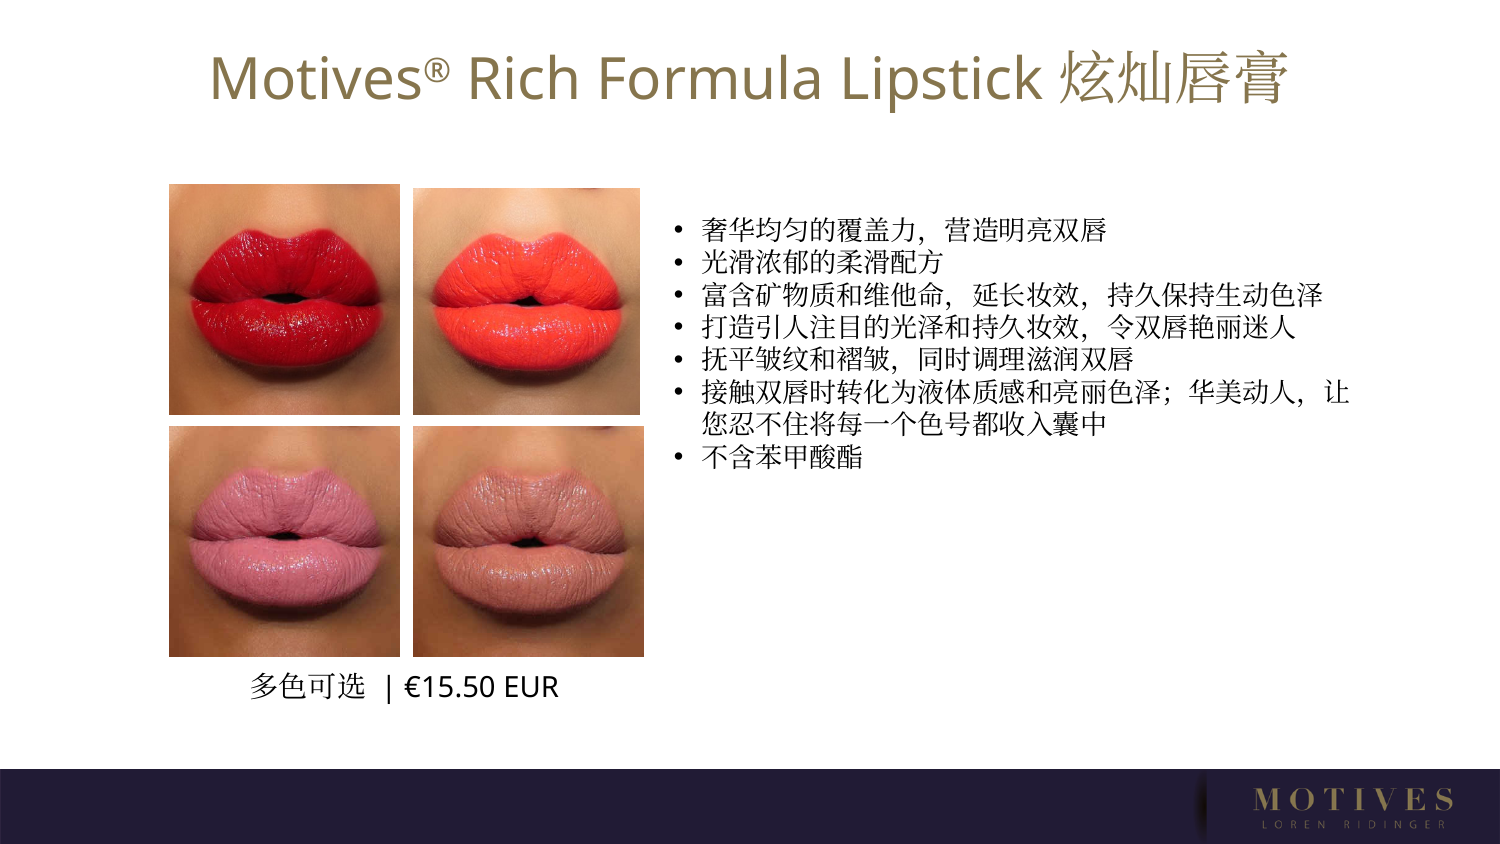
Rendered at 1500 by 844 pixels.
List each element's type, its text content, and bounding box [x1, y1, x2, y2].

title Motives® Rich Formula Lipstick炫灿唇膏 [0, 33, 1500, 175]
text_box 奢华均匀的覆盖力，营造明亮双唇 光滑浓郁的柔滑配方 富含矿物质和维他命，延长妆效，持久保持生动色泽 打造引人注目的光泽和持久妆效，令双唇艳丽迷人 抚平皱纹和褶皱，同时调理滋润双唇 接触双唇时转化为液体质感和亮丽色泽；华美动人，让您忍不住将每一个色号都收入囊中 不含苯甲酸酯 [659, 205, 1371, 481]
picture [169, 426, 400, 657]
text_box 多色可选 | €15.50 EUR [169, 661, 640, 746]
picture [0, 769, 1500, 844]
picture [412, 188, 640, 415]
picture [413, 426, 644, 657]
picture [169, 184, 400, 416]
